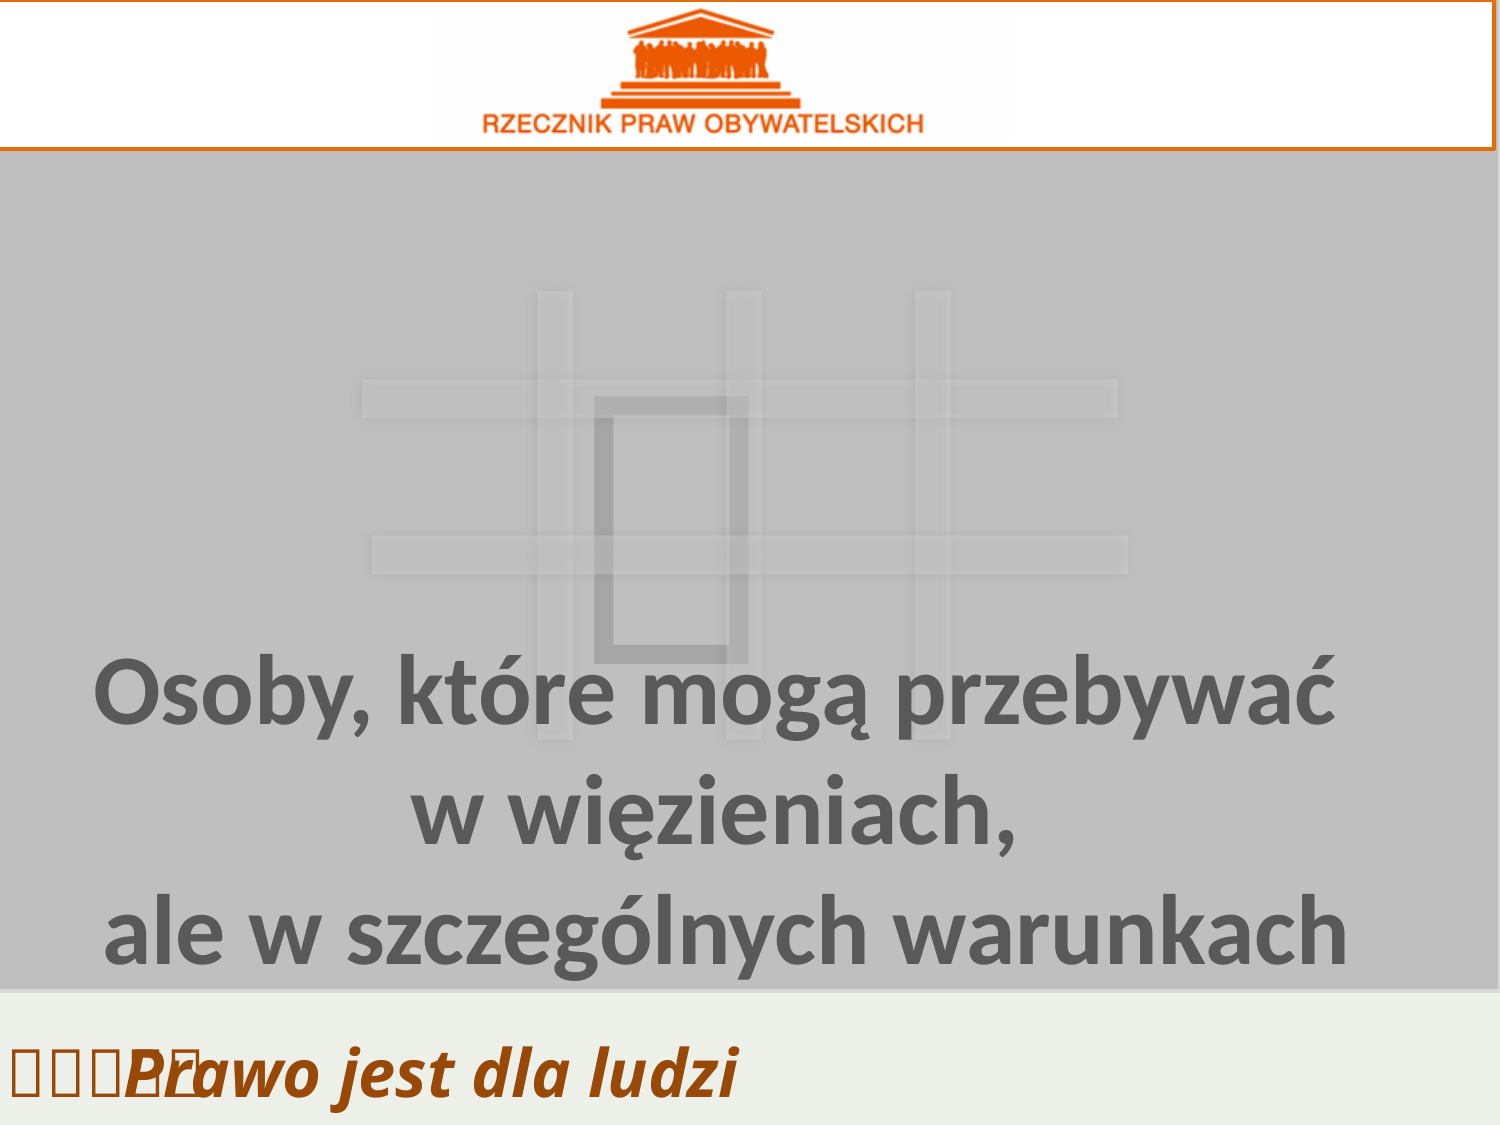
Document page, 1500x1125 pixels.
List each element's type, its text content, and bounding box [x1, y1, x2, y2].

text_box [0, 0, 1496, 151]
text_box [0, 0, 1500, 993]
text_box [361, 281, 1129, 752]
text_box  P Prawo jest dla ludzi [0, 1023, 1491, 1118]
picture [430, 6, 1015, 142]
text_box Osoby, które mogą przebywać w więzieniach, ale w szczególnych warunkach [14, 257, 1438, 992]
